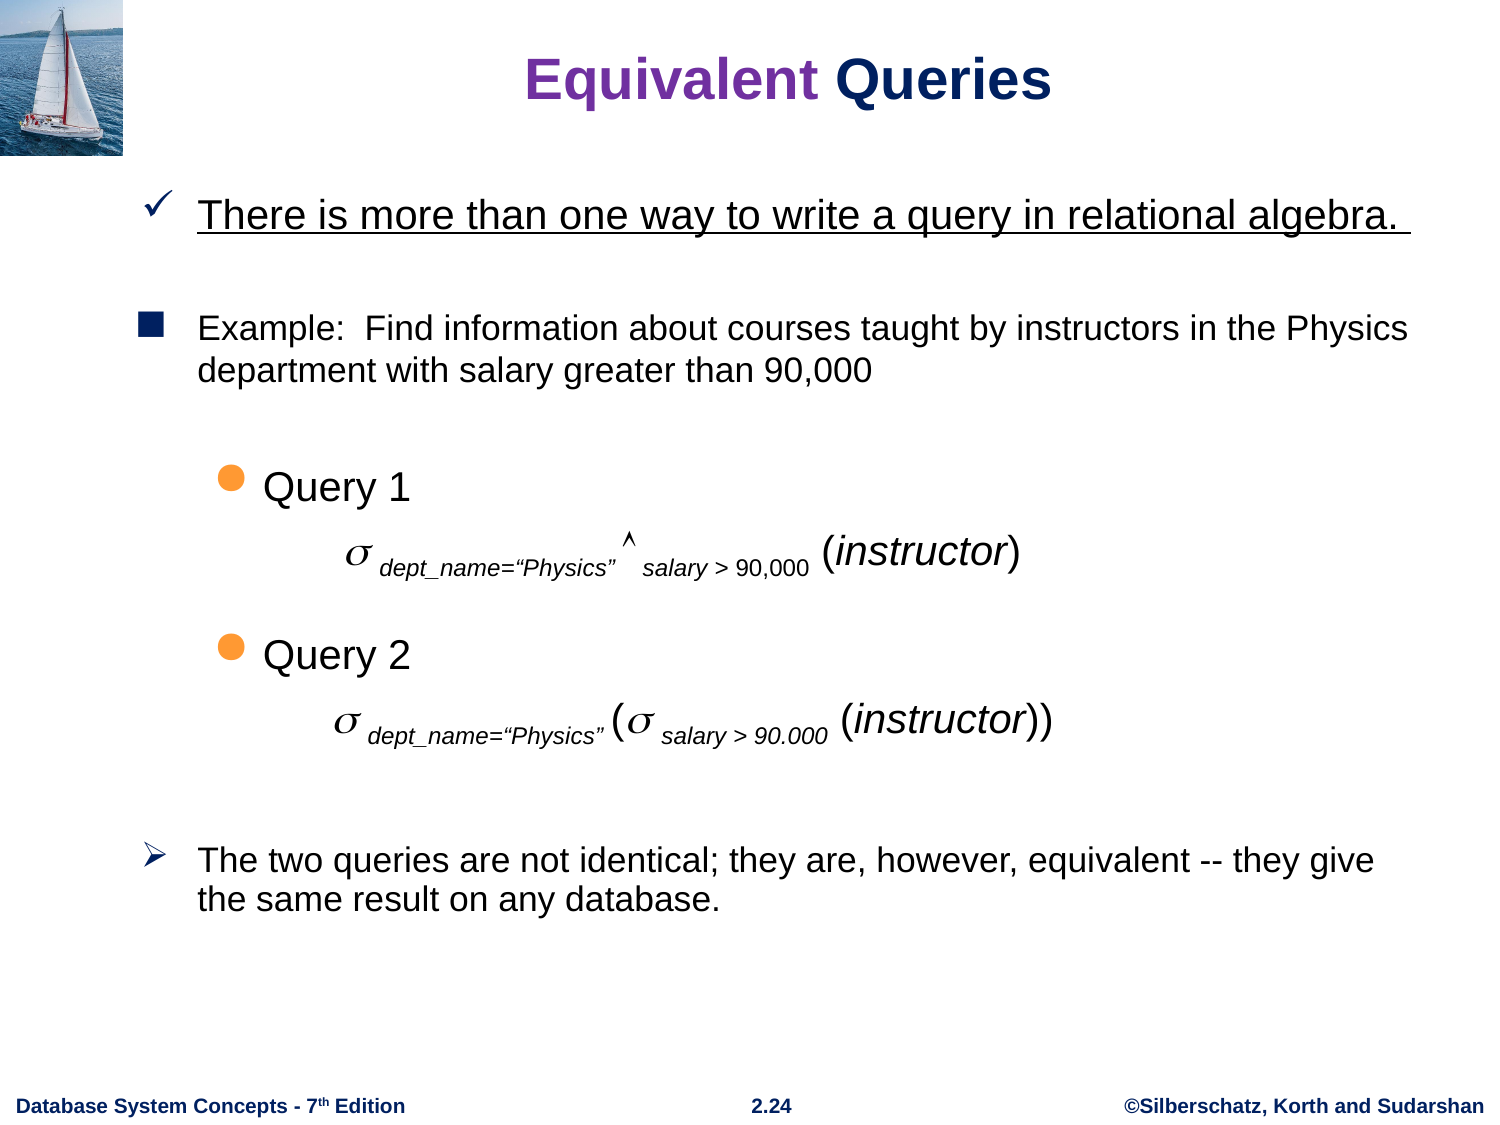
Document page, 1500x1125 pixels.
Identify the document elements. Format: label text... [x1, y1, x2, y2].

picture [0, 0, 123, 156]
title Equivalent Queries [125, 18, 1452, 120]
list There is more than one way to write a query in relational algebra. Example: Find information about courses taught by instructors in the Physics department with salary greater than 90,000 Query 1  dept_name=“Physics”  salary > 90,000 (instructor) Query 2  dept_name=“Physics” ( salary > 90.000 (instructor)) The two queries are not identical; they are, however, equivalent -- they give the same result on any database. [126, 179, 1436, 1041]
